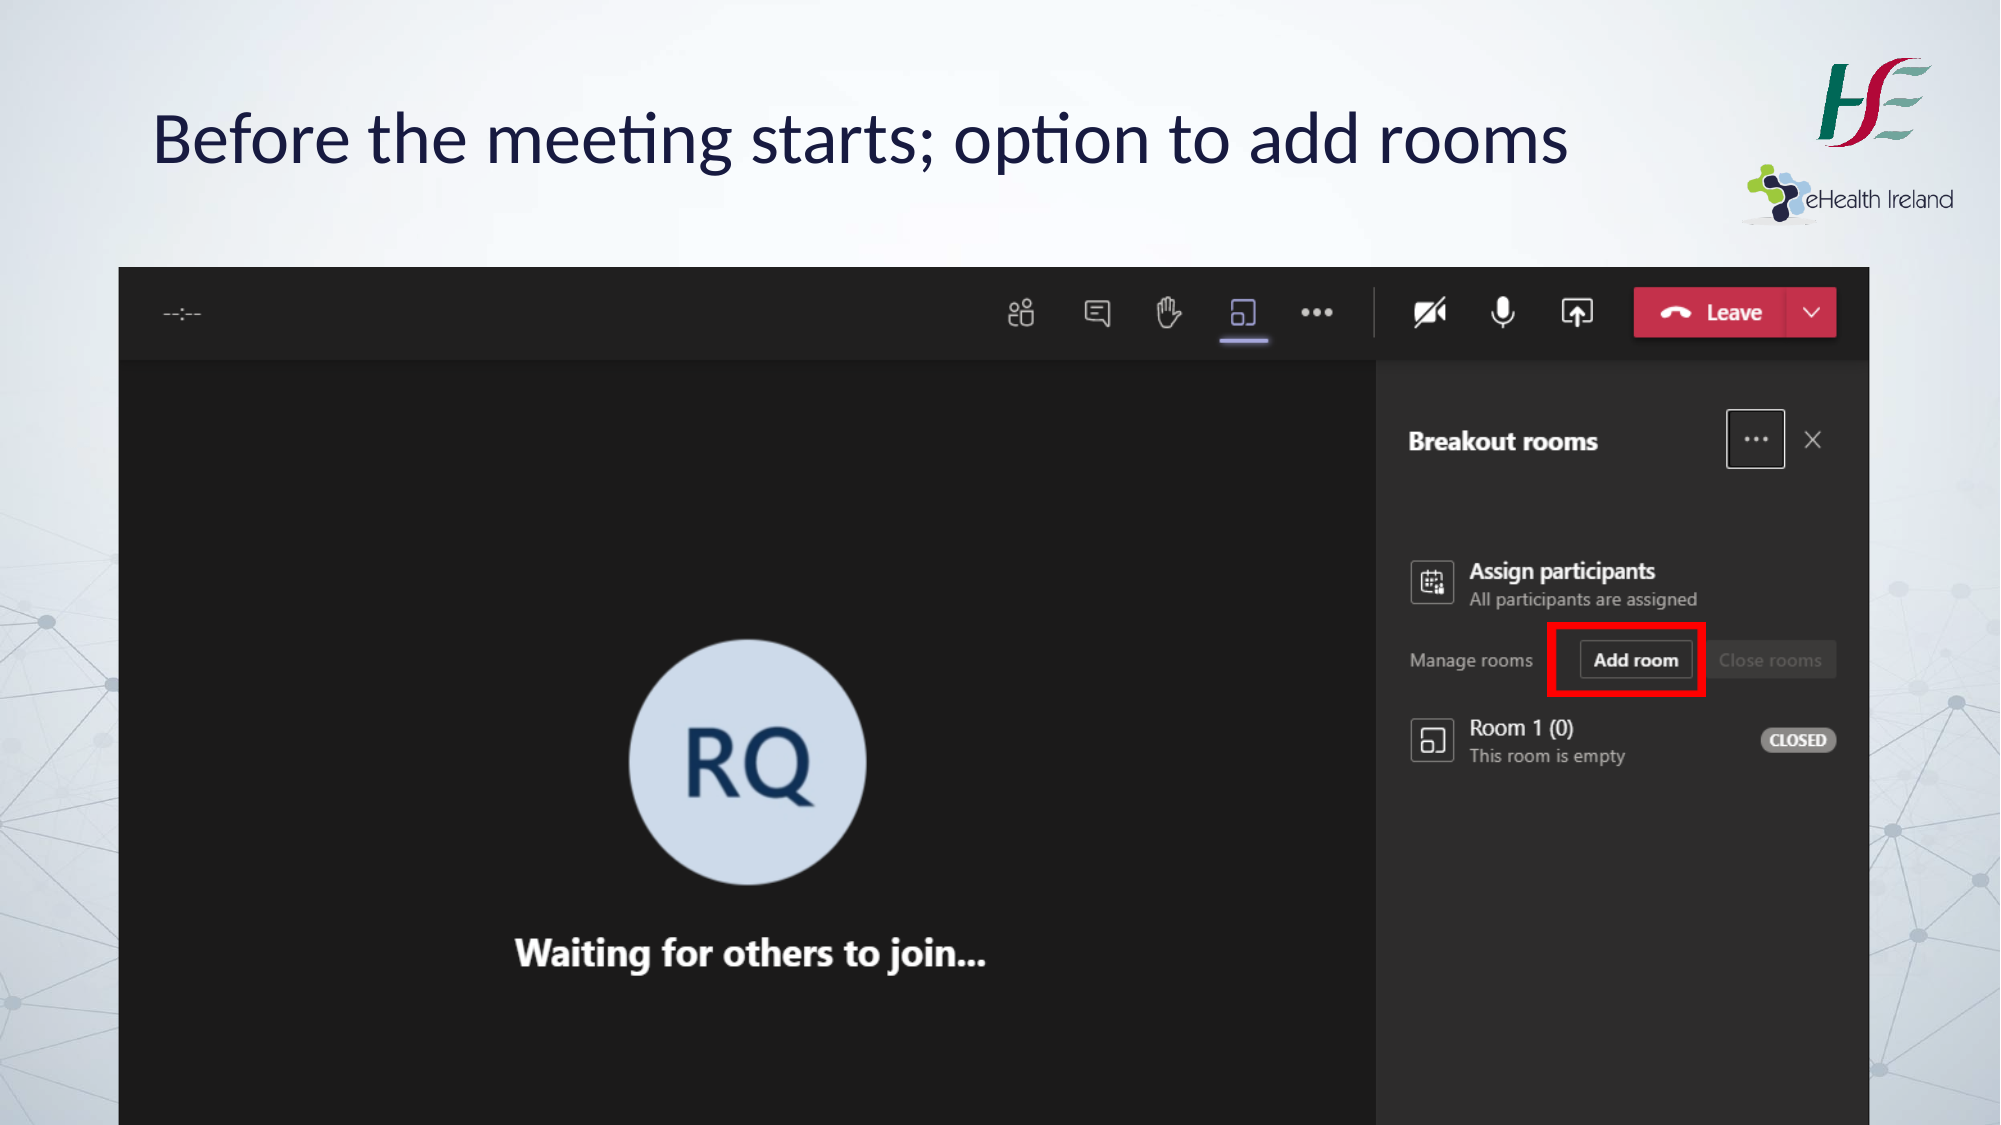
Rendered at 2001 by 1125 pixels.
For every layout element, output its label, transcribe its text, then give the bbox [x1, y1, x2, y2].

title Before the meeting starts; option to add rooms [137, 67, 1643, 213]
picture [118, 267, 1870, 1125]
picture [1734, 162, 1972, 227]
picture [1816, 50, 1932, 154]
